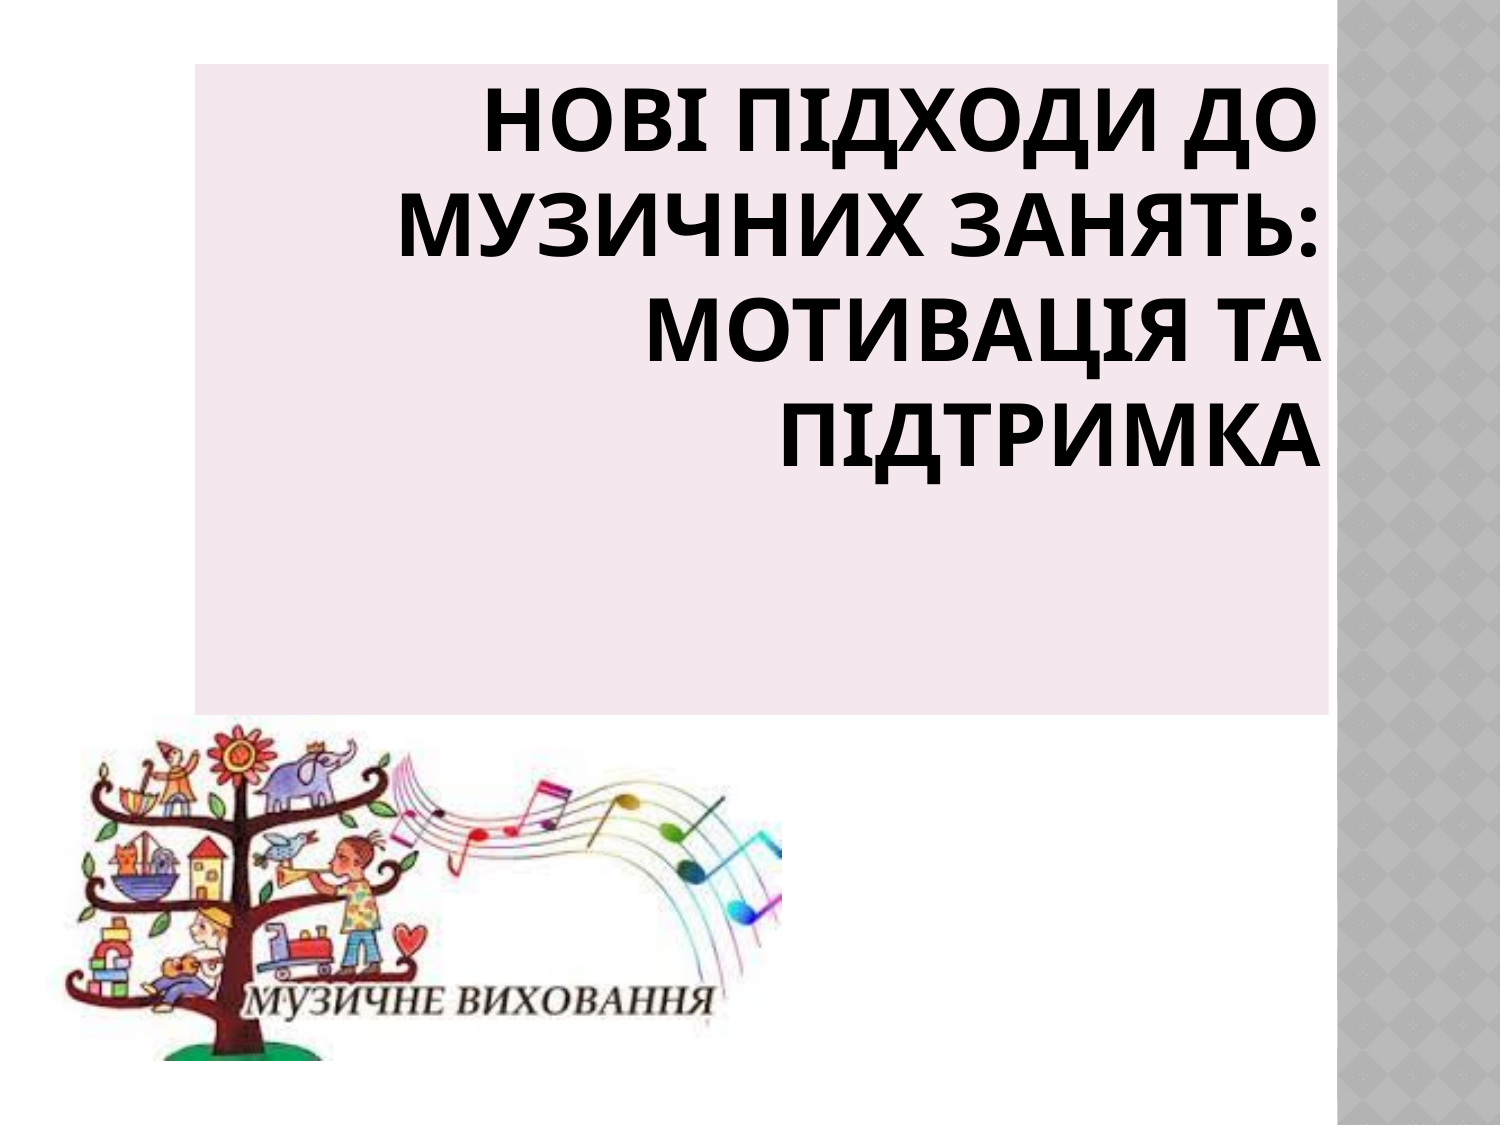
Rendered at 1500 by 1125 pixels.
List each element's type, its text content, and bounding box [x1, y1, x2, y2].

title Нові підходи до музичних занять: мотивація та підтримка [194, 64, 1329, 715]
picture [46, 714, 783, 1062]
